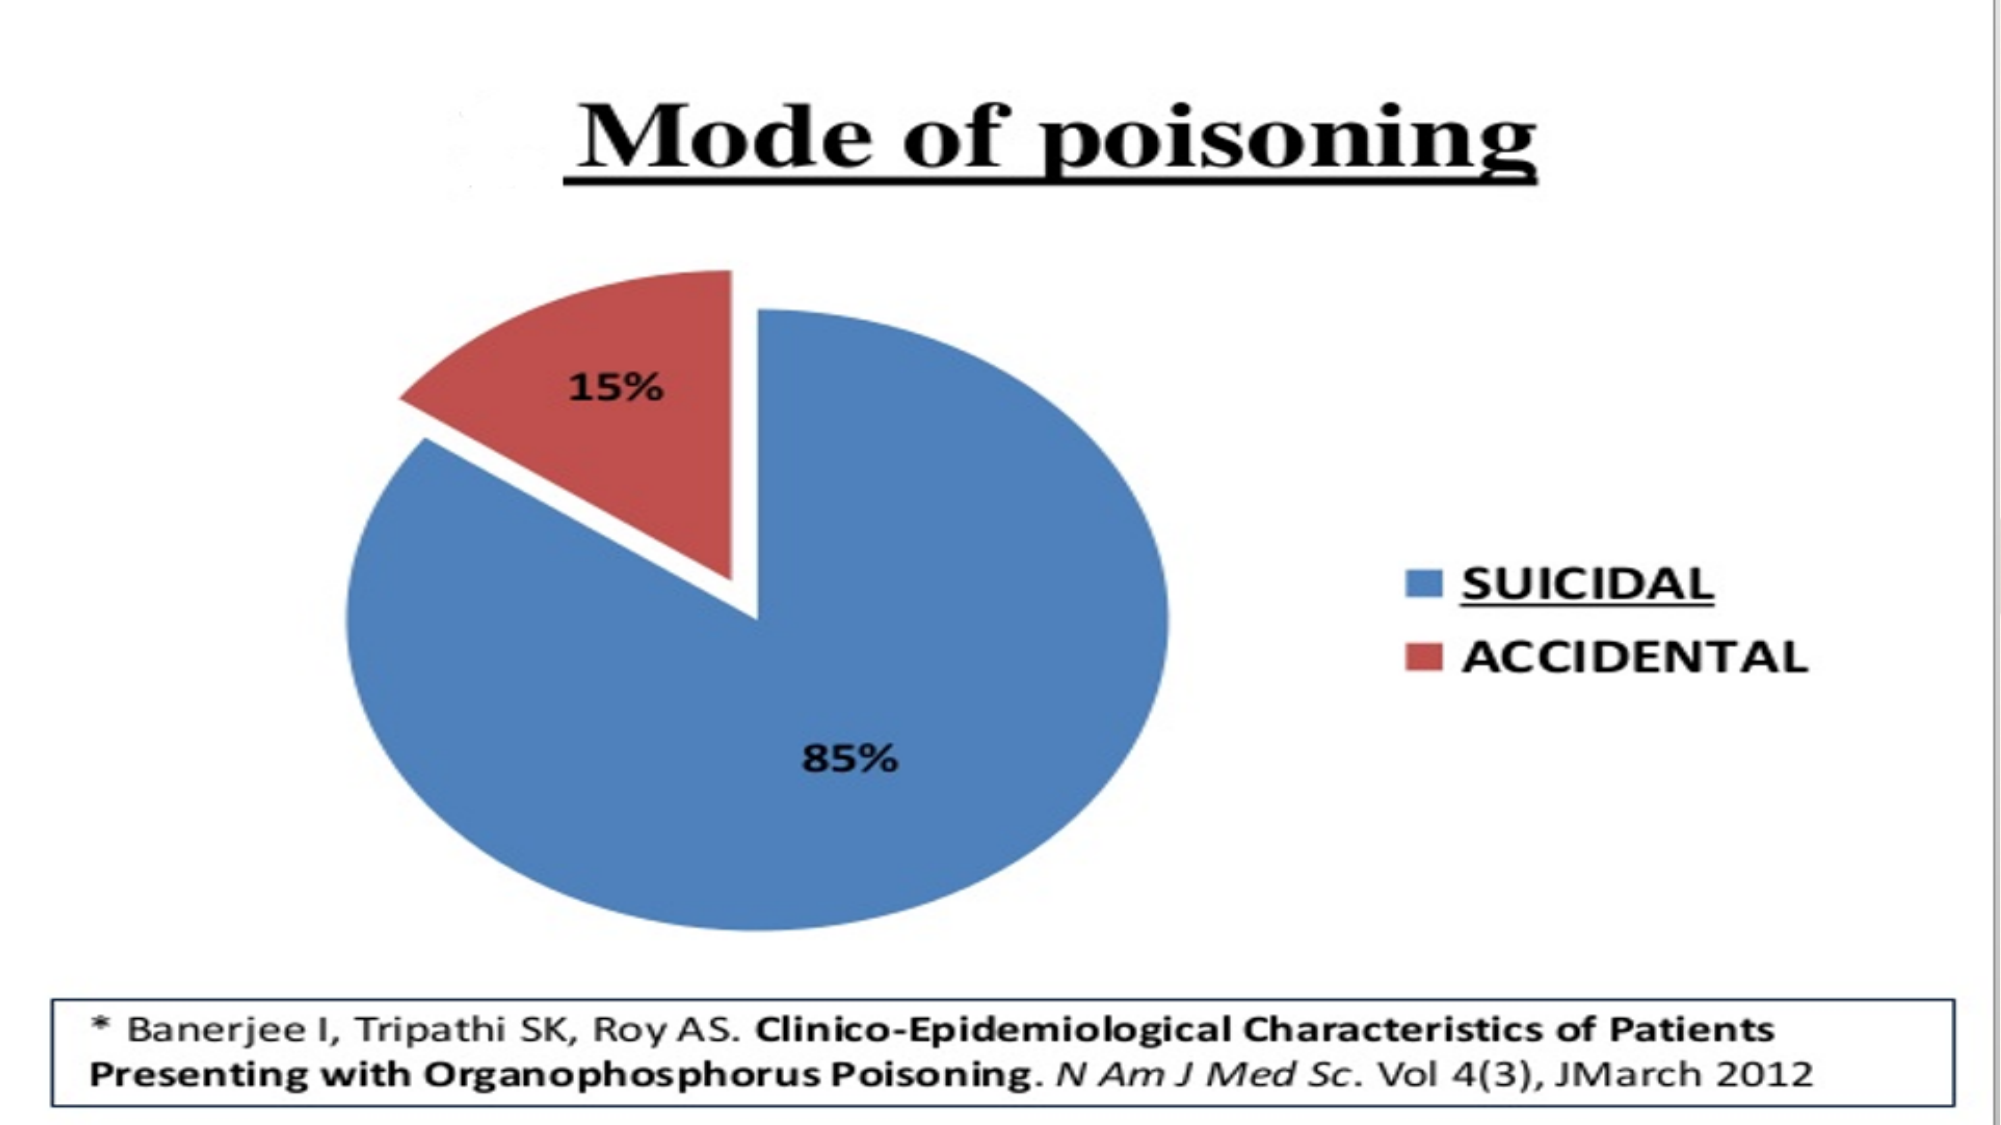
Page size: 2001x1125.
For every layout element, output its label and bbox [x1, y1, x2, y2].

list [0, 0, 2000, 1125]
